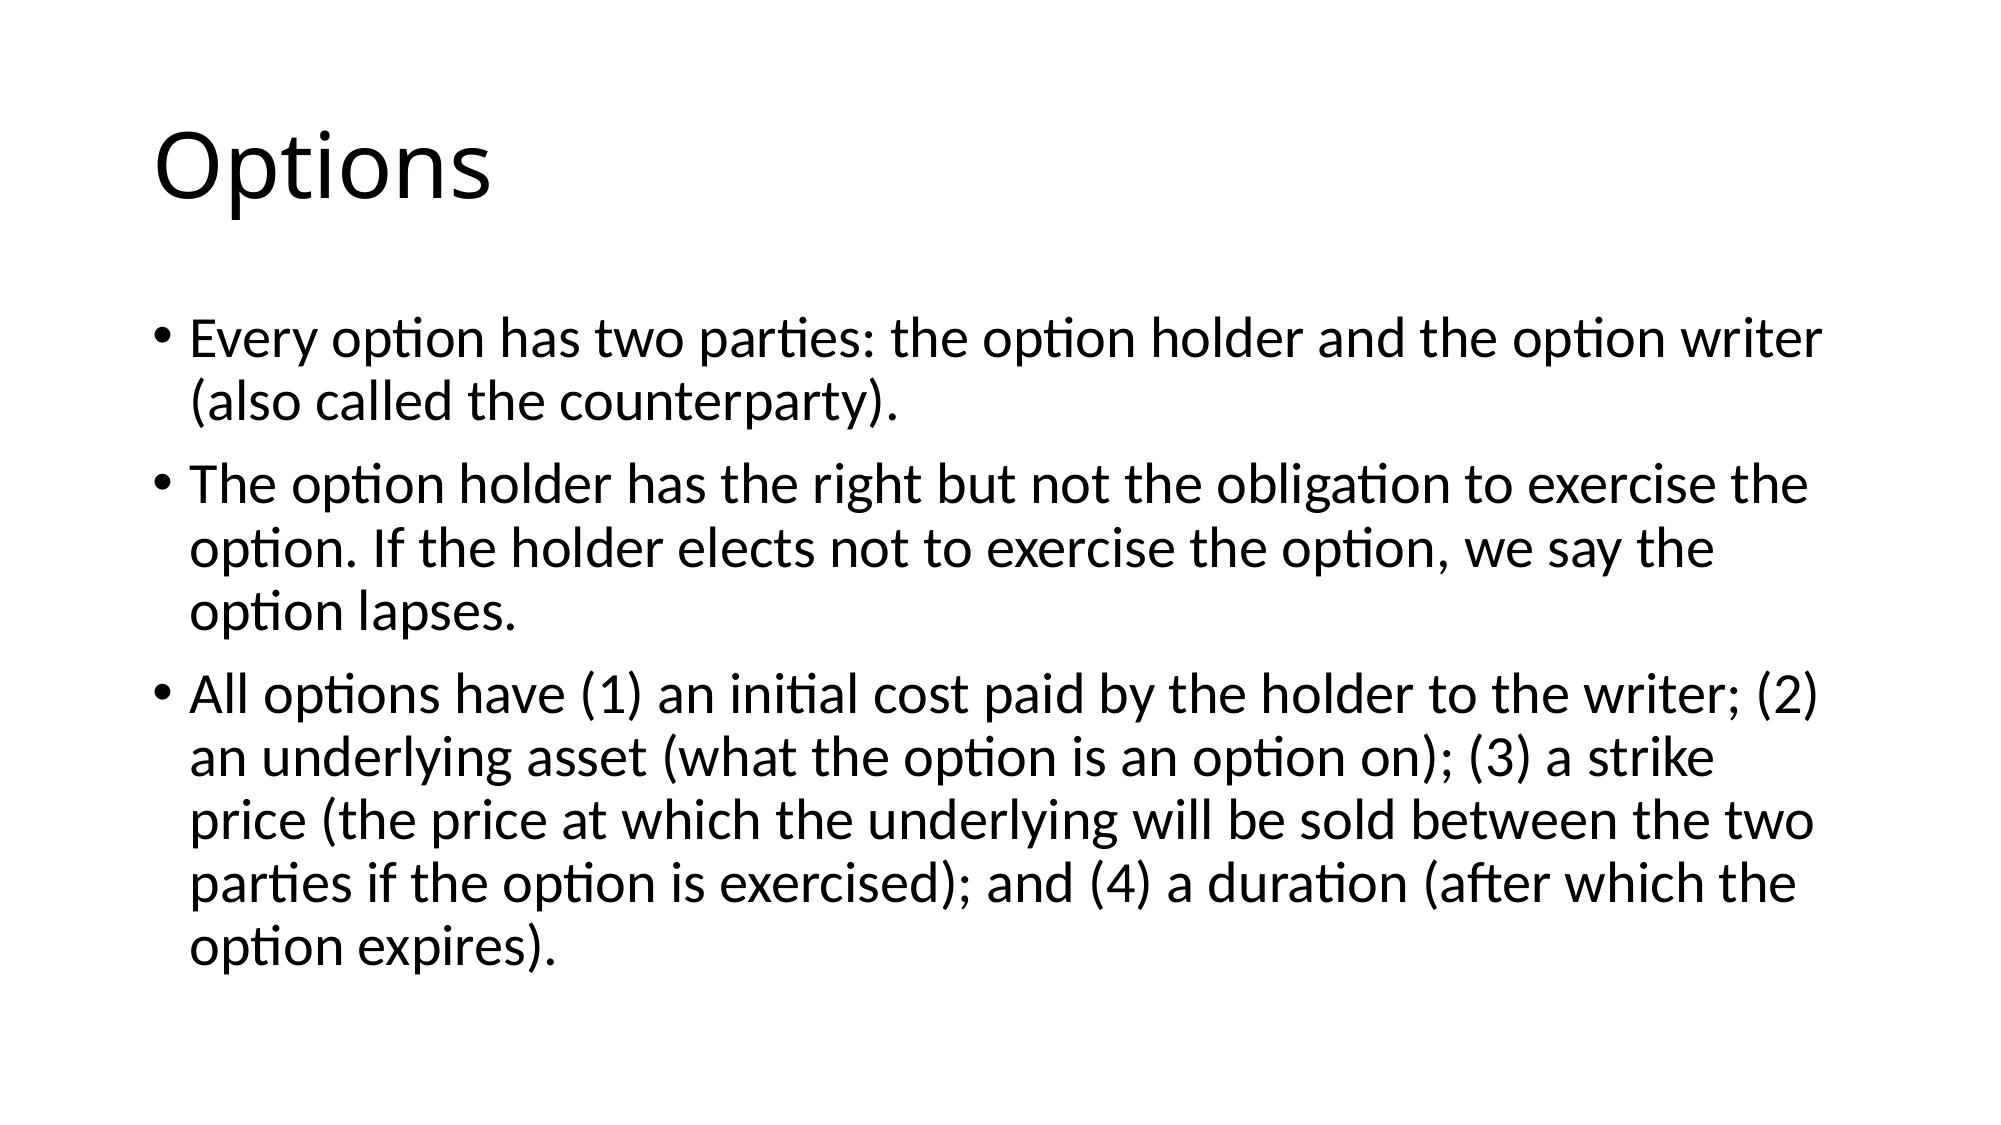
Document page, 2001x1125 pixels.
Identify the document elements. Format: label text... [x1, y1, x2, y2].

list Every option has two parties: the option holder and the option writer (also called the counterparty). The option holder has the right but not the obligation to exercise the option. If the holder elects not to exercise the option, we say the option lapses. All options have (1) an initial cost paid by the holder to the writer; (2) an underlying asset (what the option is an option on); (3) a strike price (the price at which the underlying will be sold between the two parties if the option is exercised); and (4) a duration (after which the option expires). [137, 299, 1863, 1014]
title Options [137, 59, 1863, 278]
